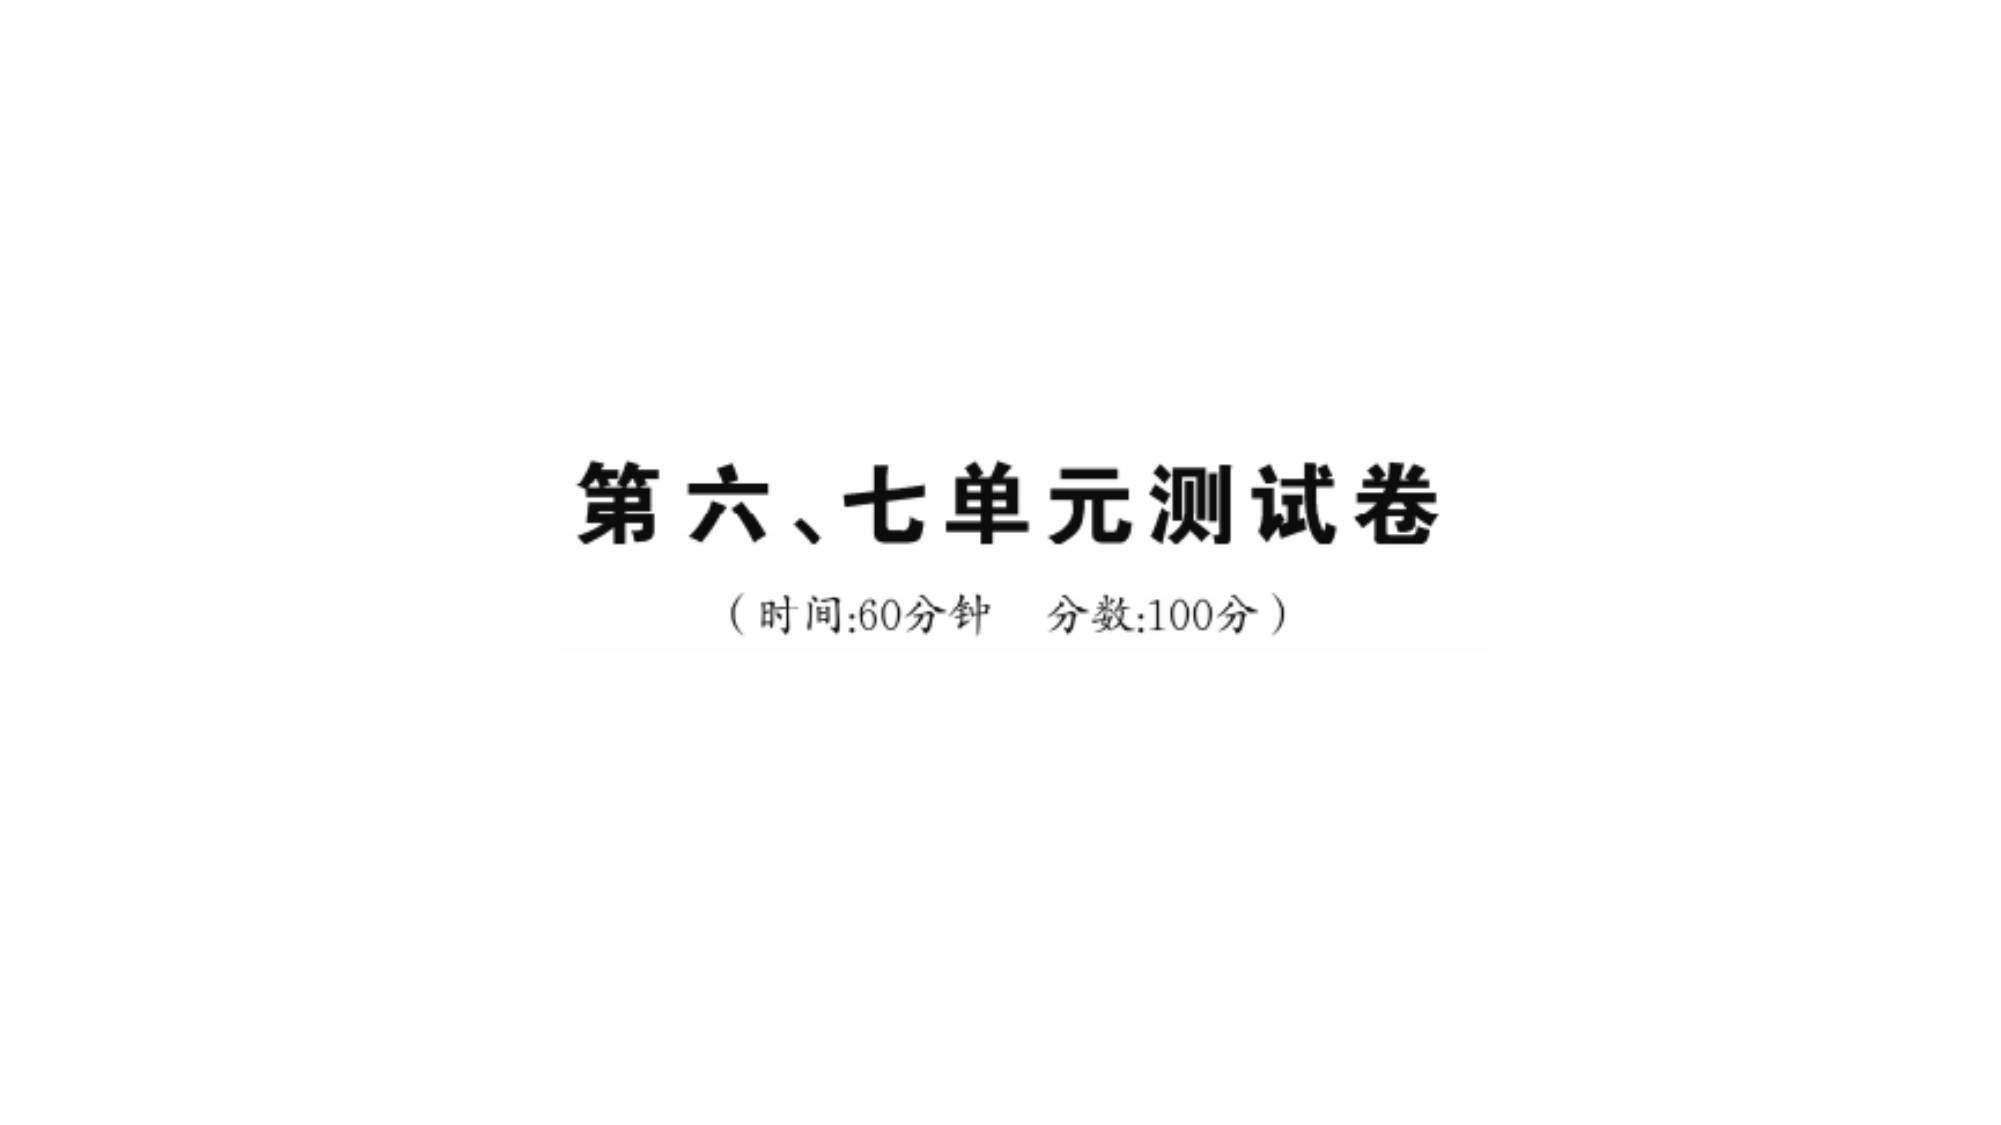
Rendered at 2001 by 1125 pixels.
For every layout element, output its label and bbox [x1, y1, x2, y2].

picture [558, 426, 1488, 654]
